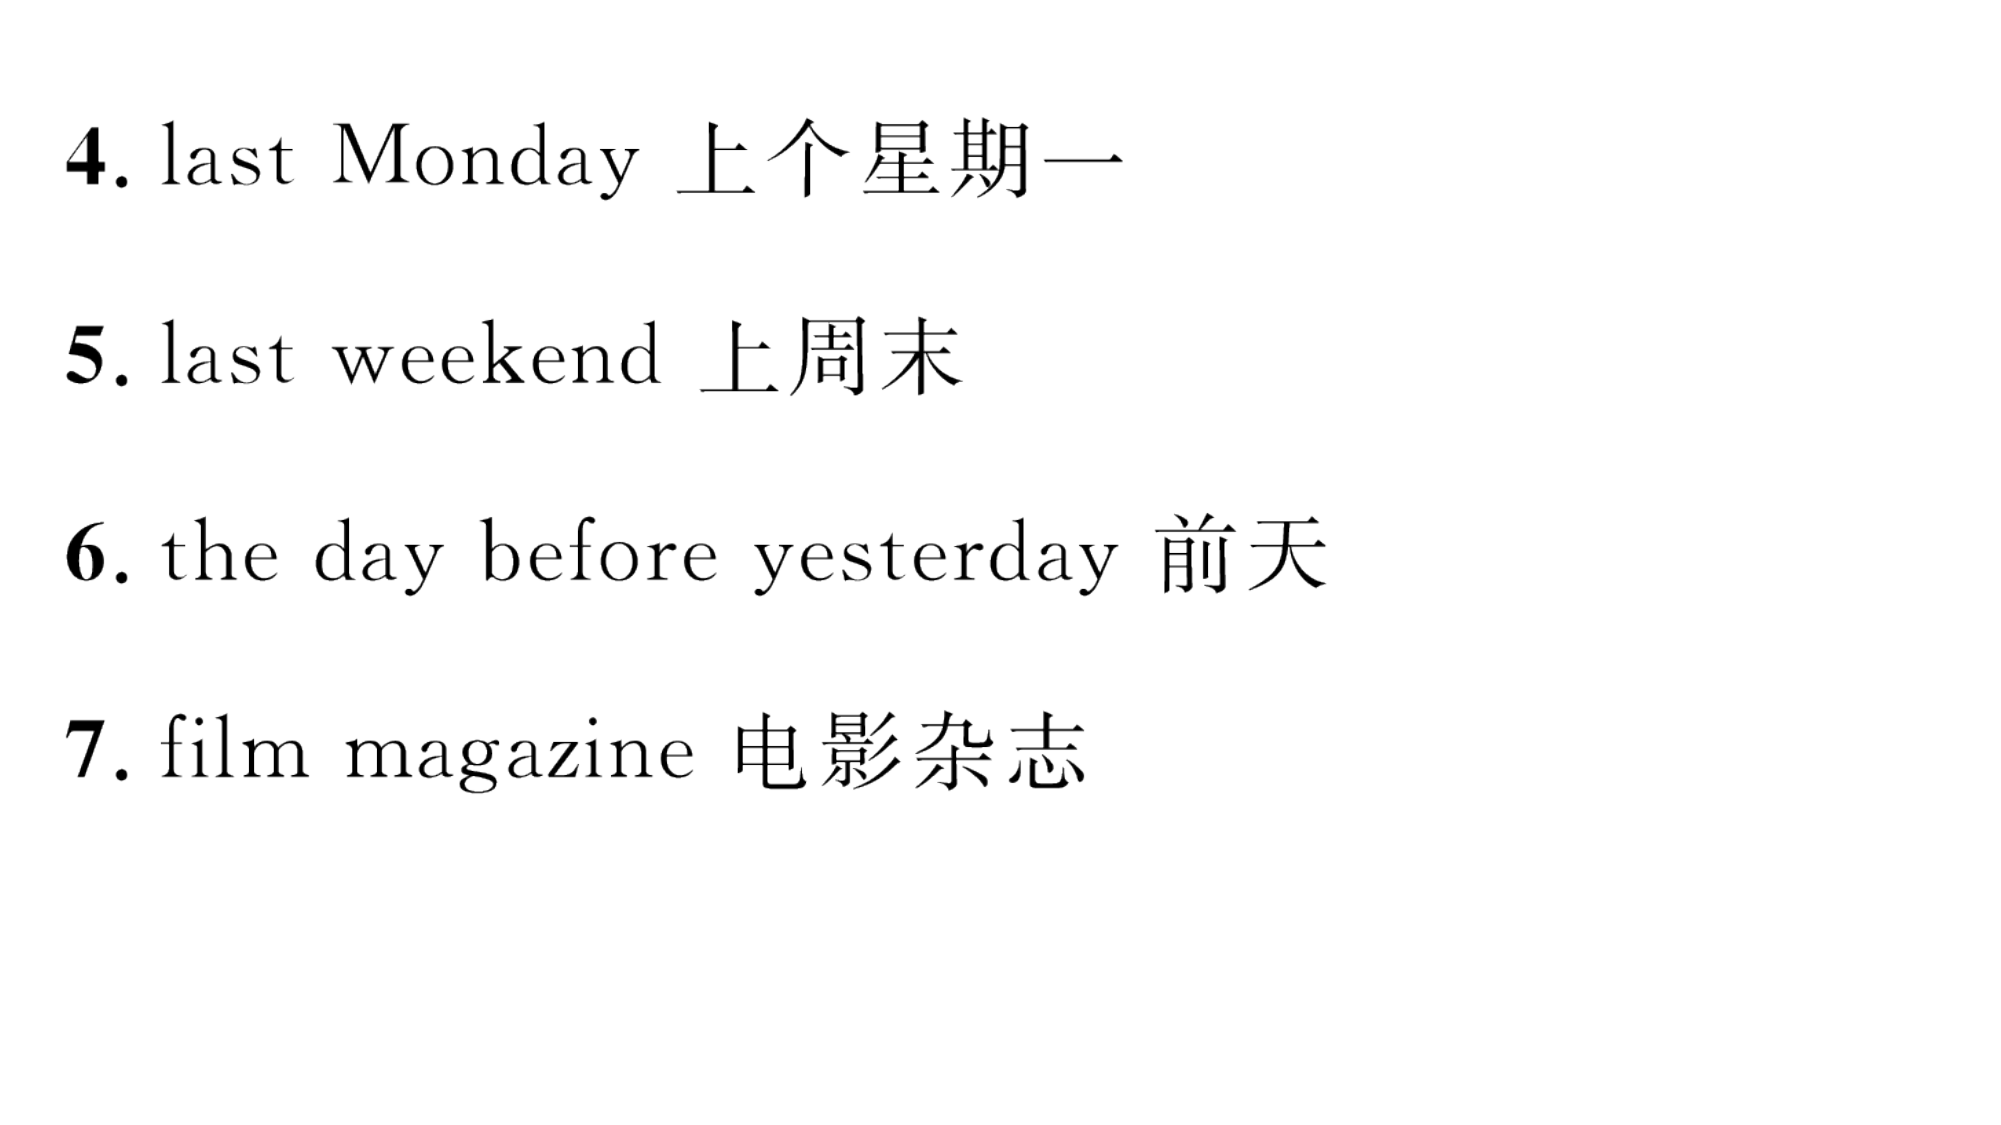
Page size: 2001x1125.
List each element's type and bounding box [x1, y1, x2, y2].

picture [58, 58, 1949, 866]
